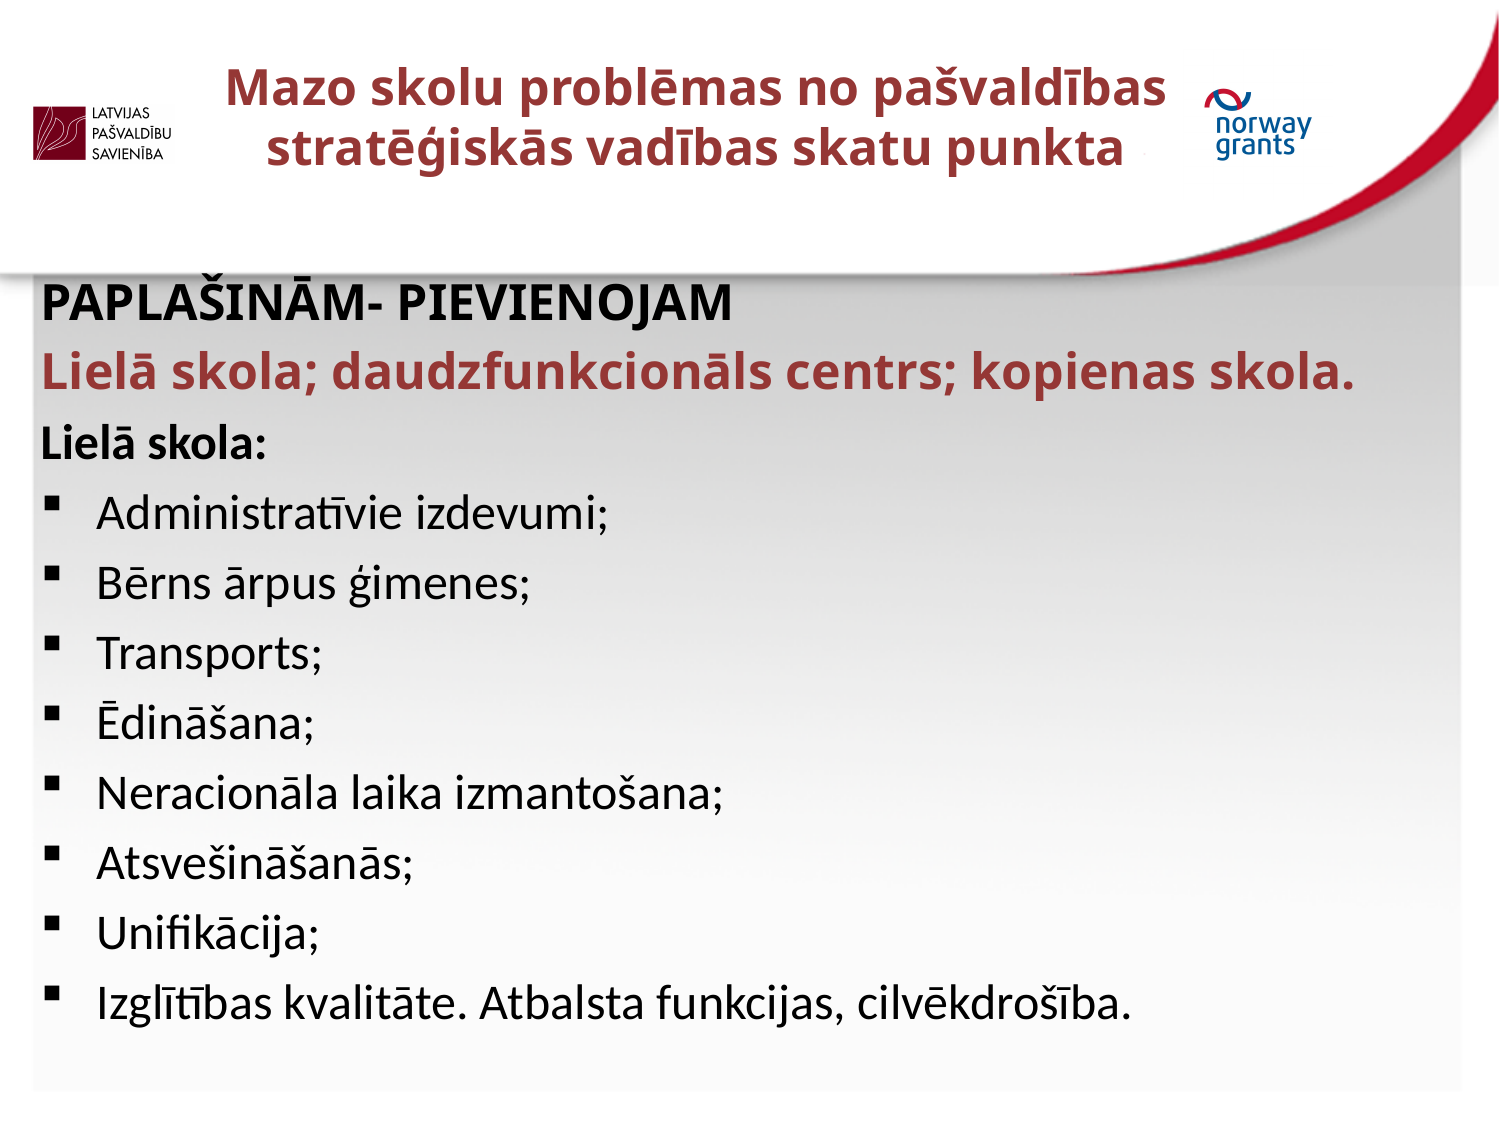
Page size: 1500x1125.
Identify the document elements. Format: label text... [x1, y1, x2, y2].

title Mazo skolu problēmas no pašvaldības stratēģiskās vadības skatu punkta [191, 47, 1202, 233]
list PAPLAŠINĀM- PIEVIENOJAM Lielā skola; daudzfunkcionāls centrs; kopienas skola. Lielā skola: Administratīvie izdevumi; Bērns ārpus ģimenes; Transports; Ēdināšana; Neracionāla laika izmantošana; Atsvešināšanās; Unifikācija; Izglītības kvalitāte. Atbalsta funkcijas, cilvēkdrošība. [25, 262, 1500, 1103]
picture [0, 0, 1500, 1125]
